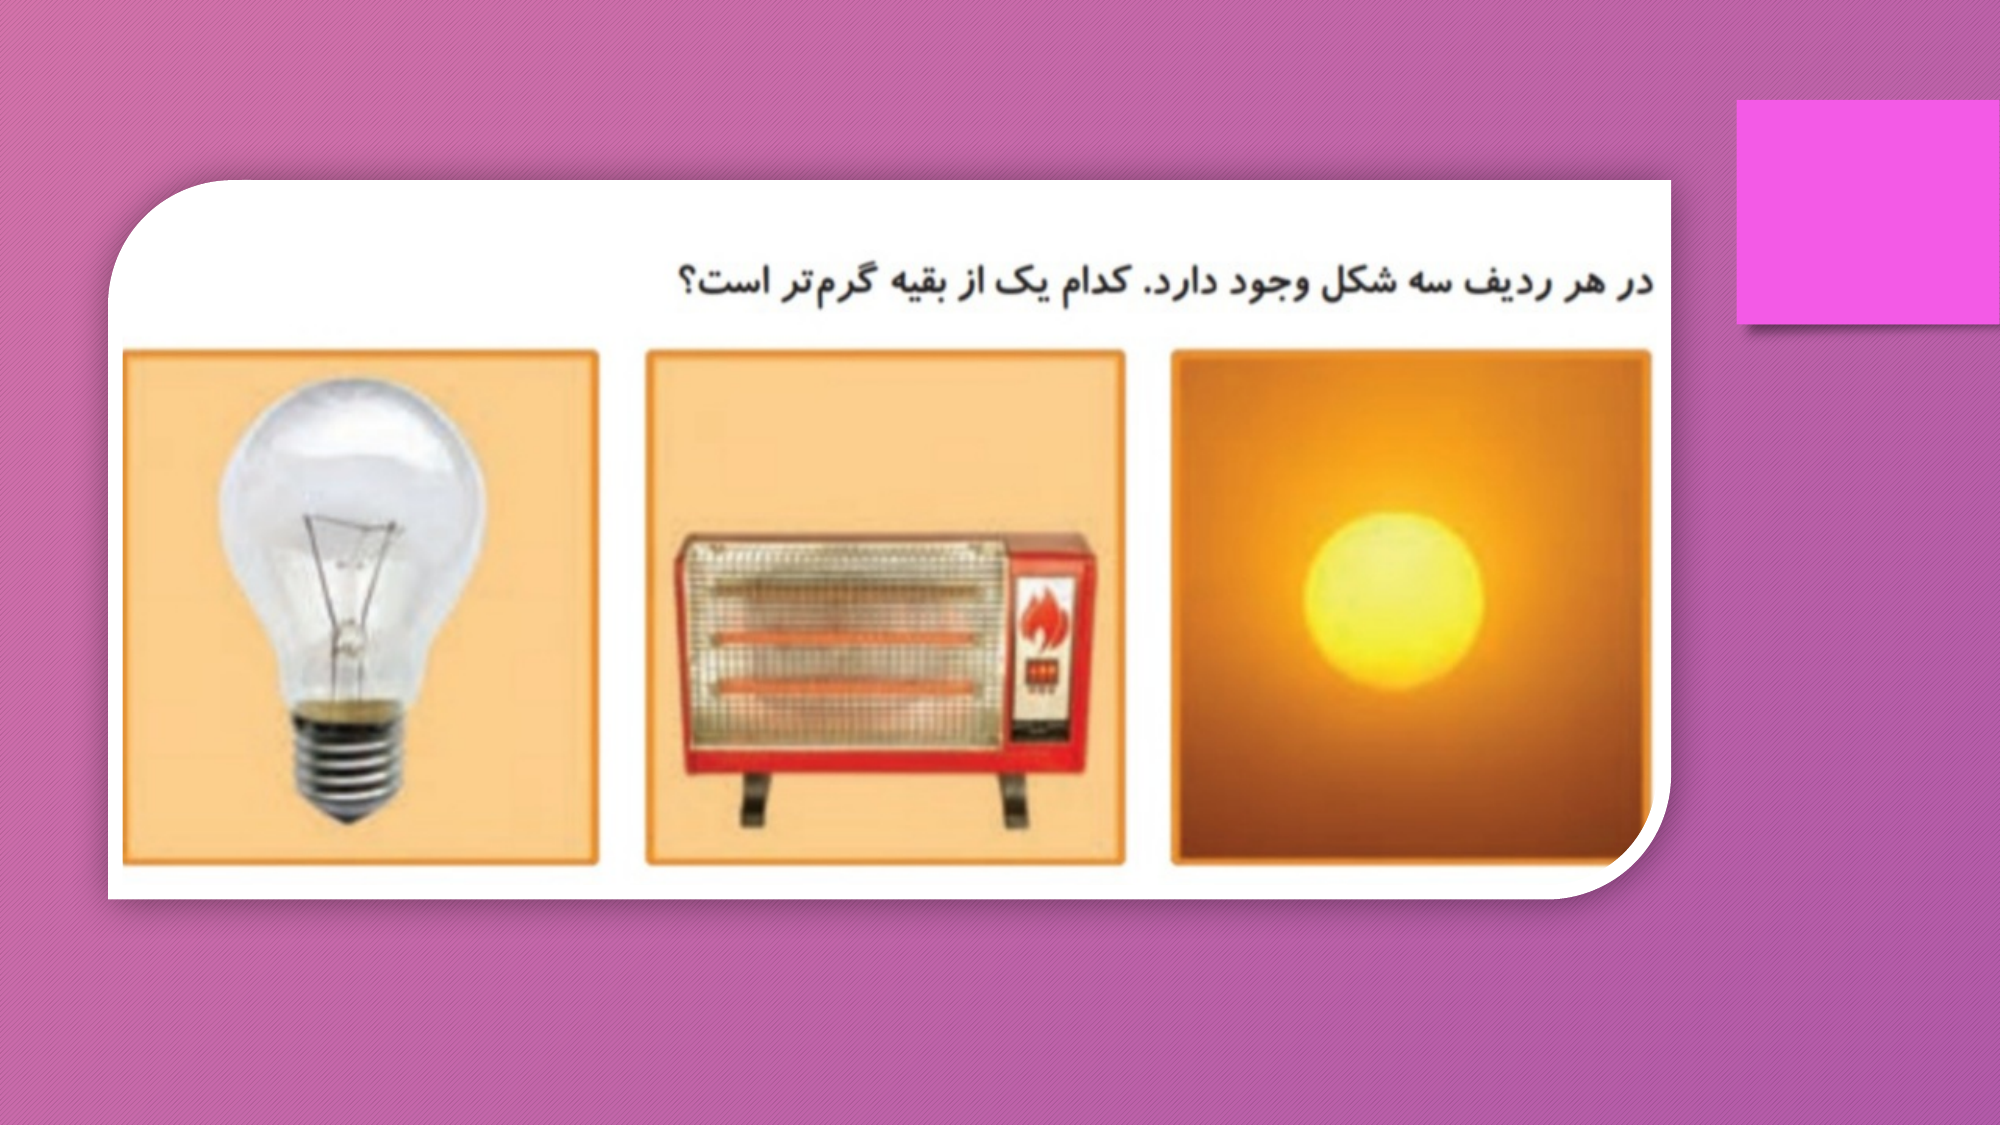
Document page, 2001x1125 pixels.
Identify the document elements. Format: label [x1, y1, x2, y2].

picture [1736, 325, 2000, 347]
picture [115, 187, 1664, 893]
